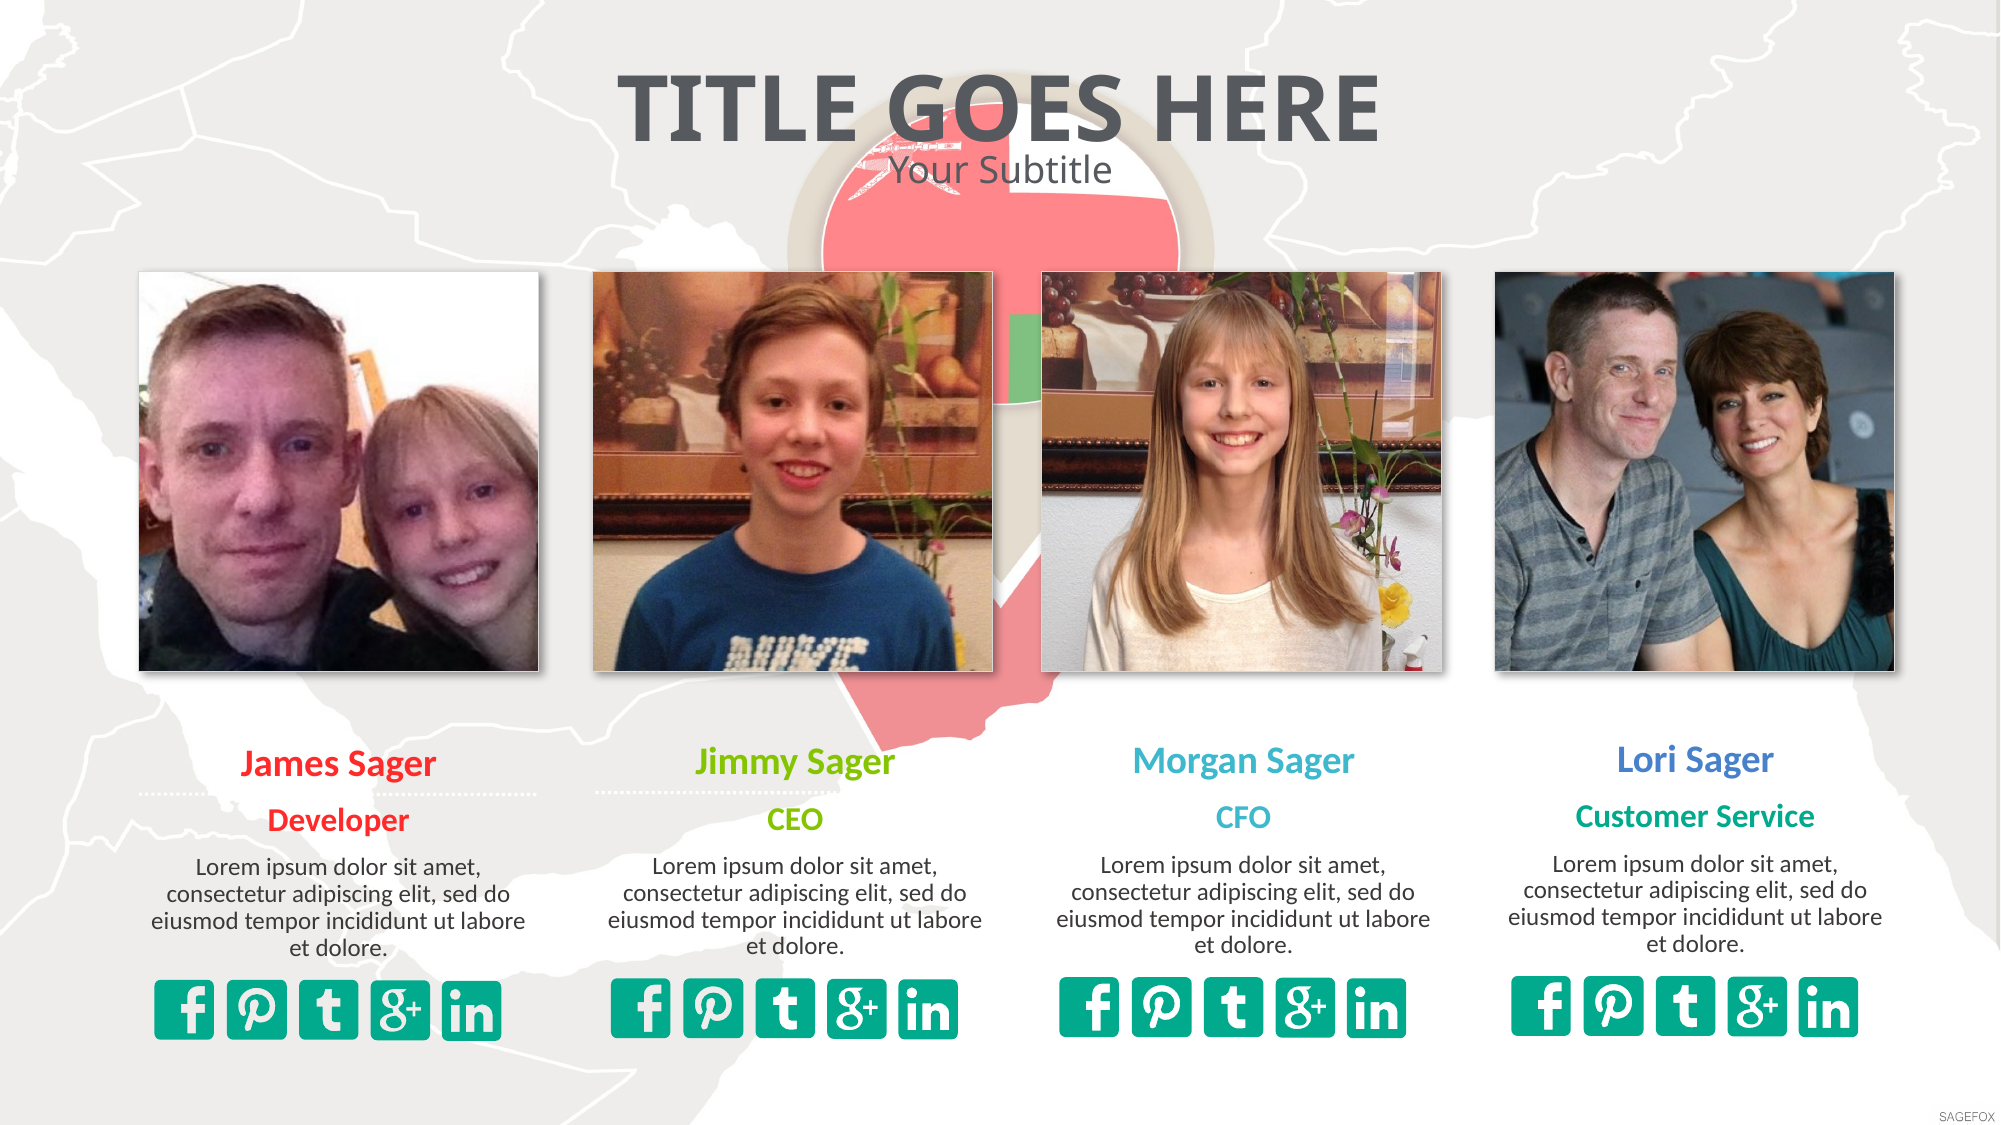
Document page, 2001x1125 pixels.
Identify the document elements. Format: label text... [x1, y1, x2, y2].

text_box Developer [163, 799, 514, 842]
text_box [548, 42, 1452, 199]
text_box Customer Service [1520, 796, 1871, 839]
text_box Lori Sager [1520, 738, 1871, 781]
text_box Jimmy Sager [620, 740, 971, 784]
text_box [1059, 977, 1407, 1039]
text_box Morgan Sager [1068, 739, 1419, 782]
text_box Lorem ipsum dolor sit amet, consectetur adipiscing elit, sed do eiusmod tempor incididunt ut labore et dolore. [138, 854, 539, 968]
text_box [154, 979, 502, 1041]
text_box [1040, 270, 1442, 672]
text_box [1494, 271, 1896, 673]
text_box [138, 270, 540, 672]
text_box CEO [620, 798, 971, 841]
text_box [591, 270, 993, 672]
text_box Lorem ipsum dolor sit amet, consectetur adipiscing elit, sed do eiusmod tempor incididunt ut labore et dolore. [595, 852, 996, 966]
text_box Lorem ipsum dolor sit amet, consectetur adipiscing elit, sed do eiusmod tempor incididunt ut labore et dolore. [1495, 850, 1896, 964]
text_box Lorem ipsum dolor sit amet, consectetur adipiscing elit, sed do eiusmod tempor incididunt ut labore et dolore. [1043, 851, 1444, 965]
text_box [610, 978, 958, 1040]
text_box CFO [1068, 797, 1419, 840]
picture [1997, 0, 2001, 1105]
text_box James Sager [163, 742, 514, 785]
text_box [1511, 976, 1859, 1038]
